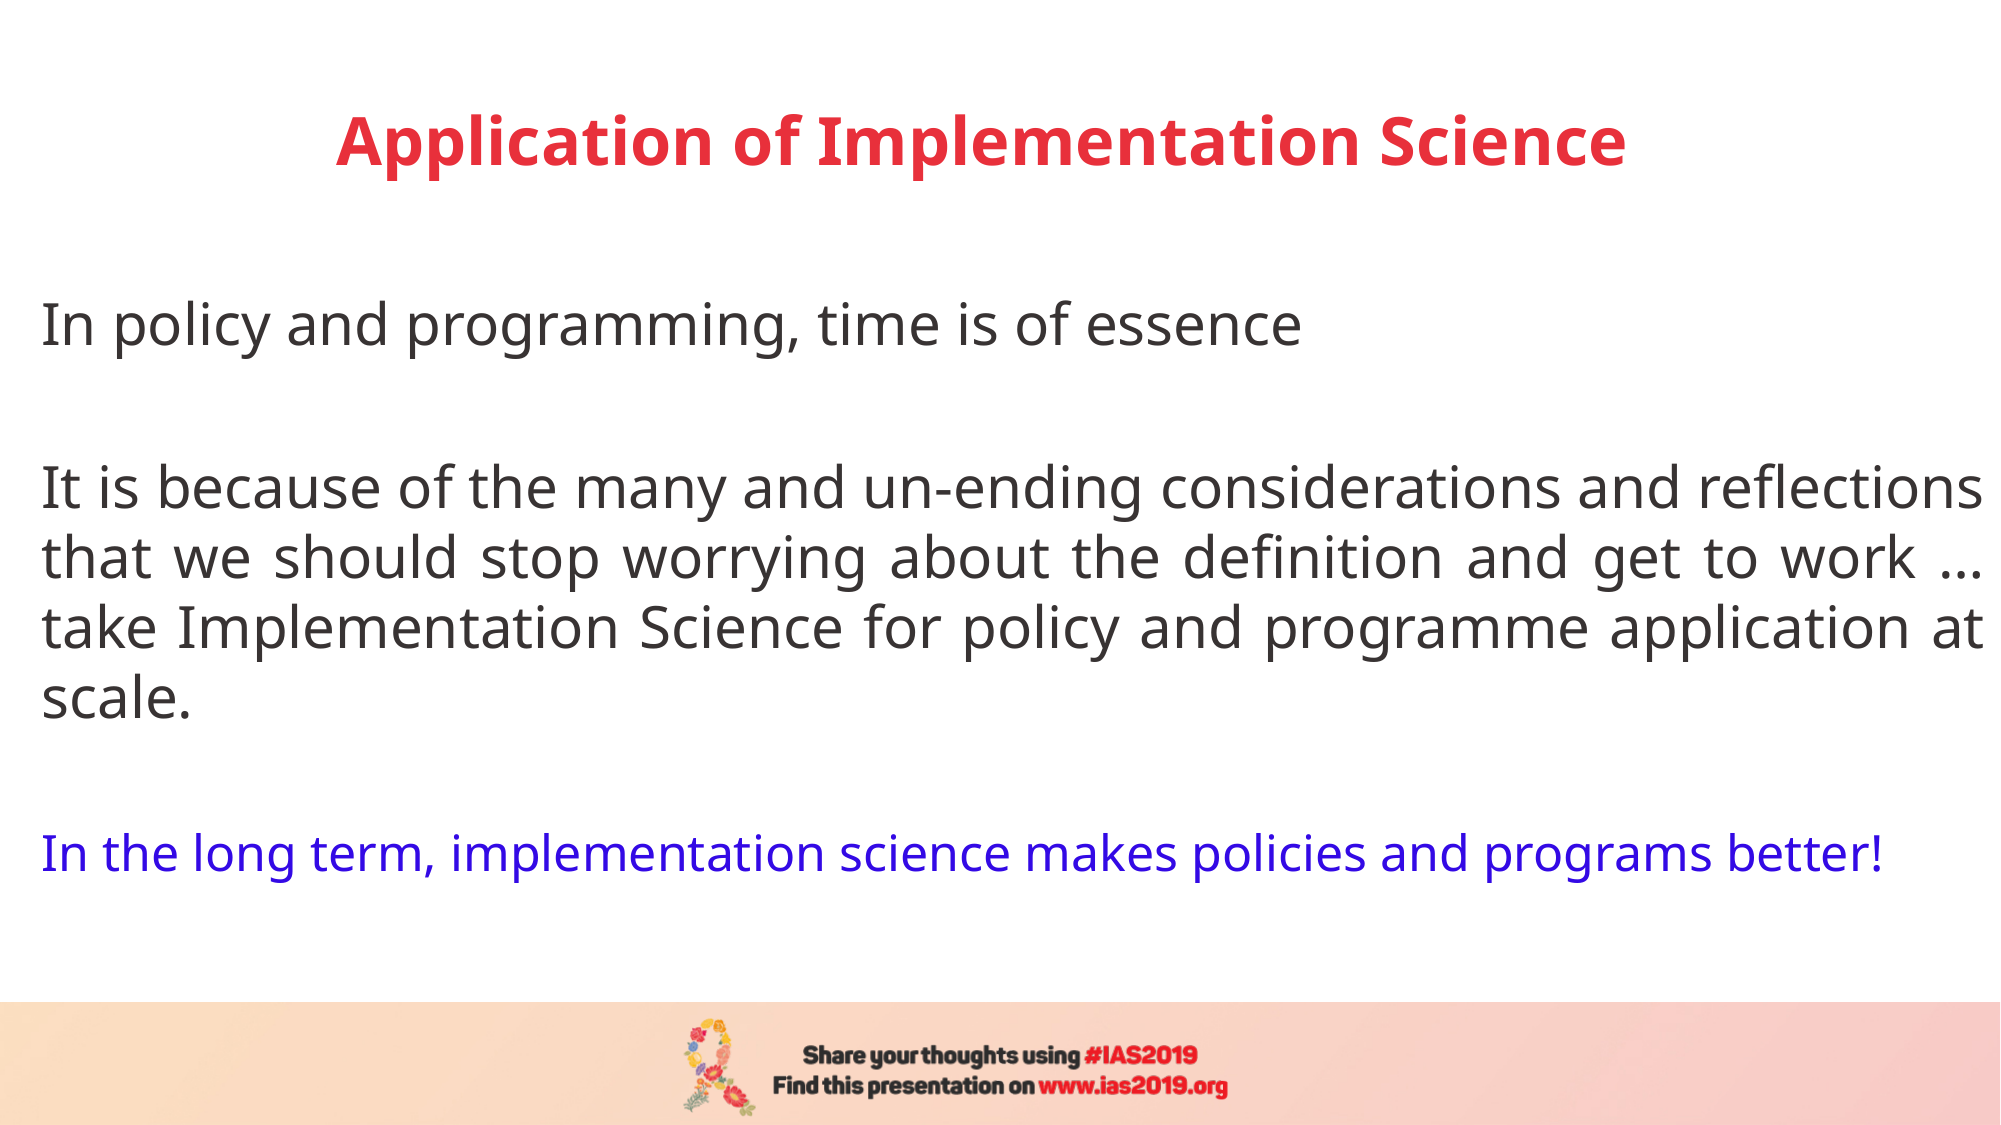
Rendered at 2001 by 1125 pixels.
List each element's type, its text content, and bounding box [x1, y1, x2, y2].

list In policy and programming, time is of essence It is because of the many and un-ending considerations and reflections that we should stop worrying about the definition and get to work … take Implementation Science for policy and programme application at scale. In the long term, implementation science makes policies and programs better! [26, 198, 2000, 1005]
picture [0, 1002, 2001, 1125]
title Application of Implementation Science [26, 45, 1957, 198]
